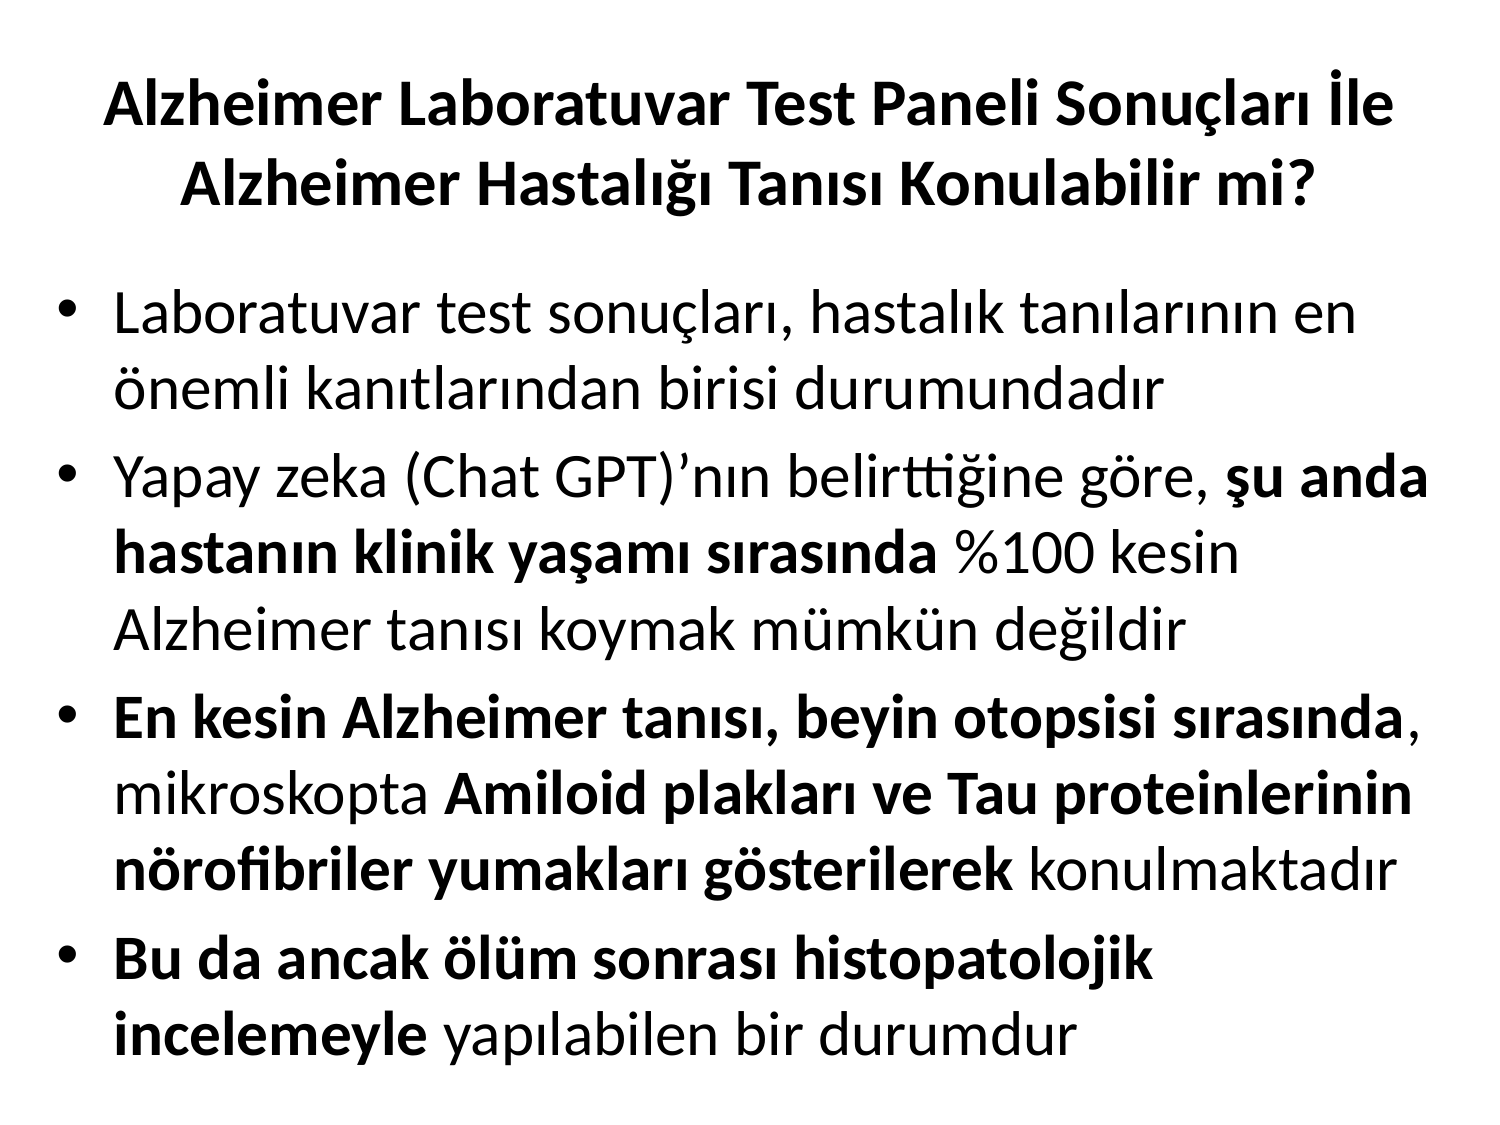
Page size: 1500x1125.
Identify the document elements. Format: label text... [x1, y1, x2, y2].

list Laboratuvar test sonuçları, hastalık tanılarının en önemli kanıtlarından birisi durumundadır Yapay zeka (Chat GPT)’nın belirttiğine göre, şu anda hastanın klinik yaşamı sırasında %100 kesin Alzheimer tanısı koymak mümkün değildir En kesin Alzheimer tanısı, beyin otopsisi sırasında, mikroskopta Amiloid plakları ve Tau proteinlerinin nörofibriler yumakları gösterilerek konulmaktadır Bu da ancak ölüm sonrası histopatolojik incelemeyle yapılabilen bir durumdur [41, 262, 1447, 1094]
title Alzheimer Laboratuvar Test Paneli Sonuçları İle Alzheimer Hastalığı Tanısı Konulabilir mi? [75, 45, 1425, 233]
